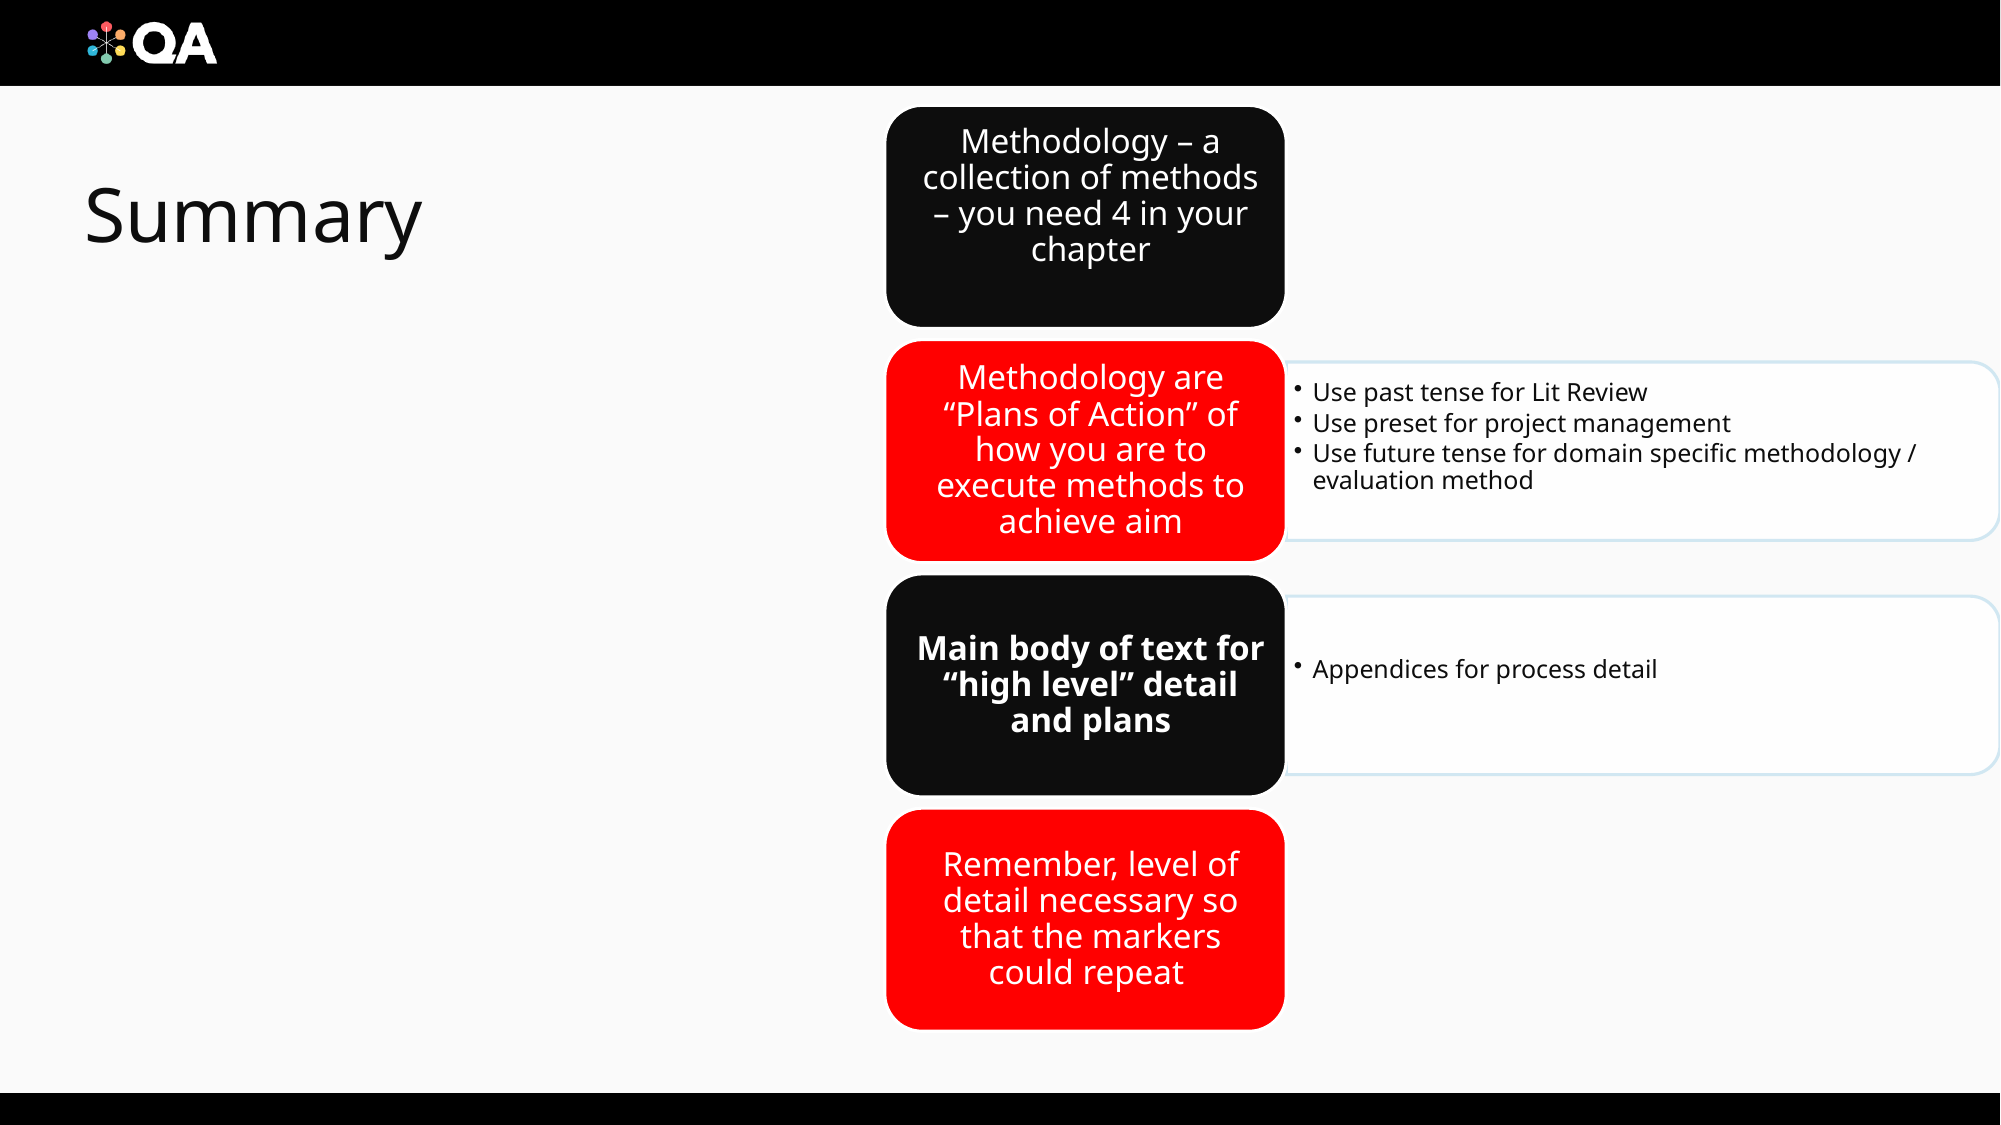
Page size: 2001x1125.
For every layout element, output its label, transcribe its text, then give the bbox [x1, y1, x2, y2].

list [884, 104, 2000, 1033]
title Summary [84, 159, 883, 278]
picture [0, 0, 2001, 1125]
